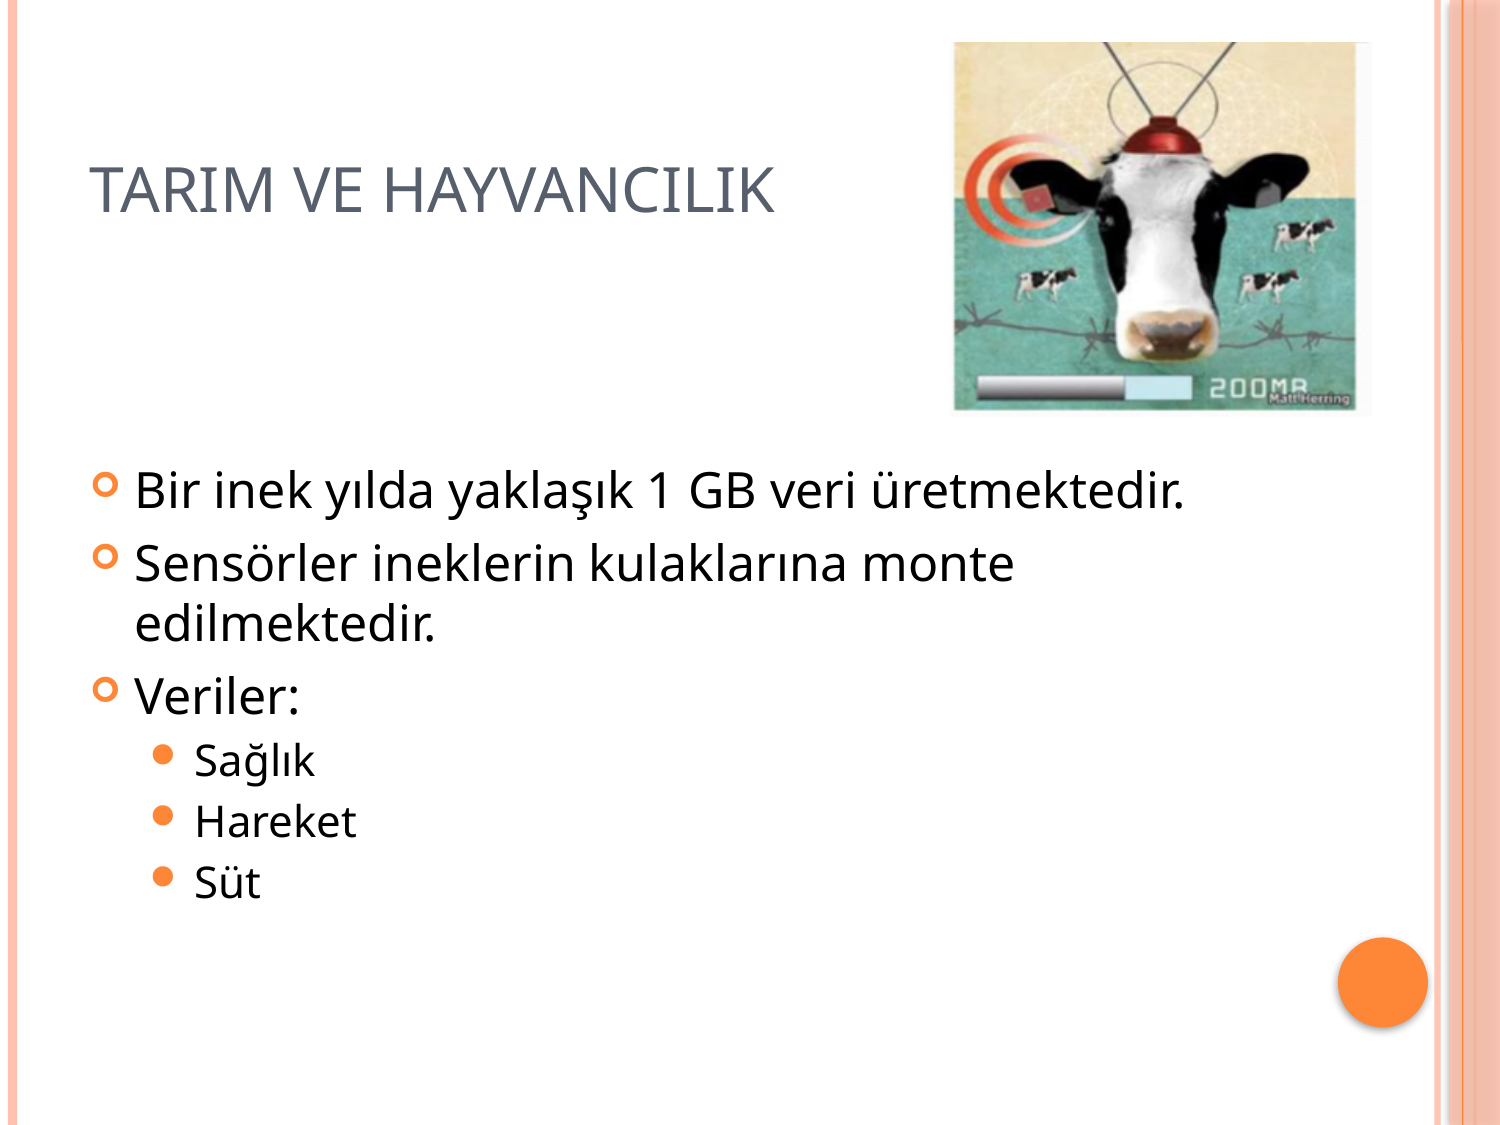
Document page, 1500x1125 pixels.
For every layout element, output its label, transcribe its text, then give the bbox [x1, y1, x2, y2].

list Bir inek yılda yaklaşık 1 GB veri üretmektedir. Sensörler ineklerin kulaklarına monte edilmektedir. Veriler: Sağlık Hareket Süt [75, 451, 1300, 1062]
title TARIM VE HAYVANCILIK [75, 45, 945, 233]
picture [950, 42, 1372, 417]
